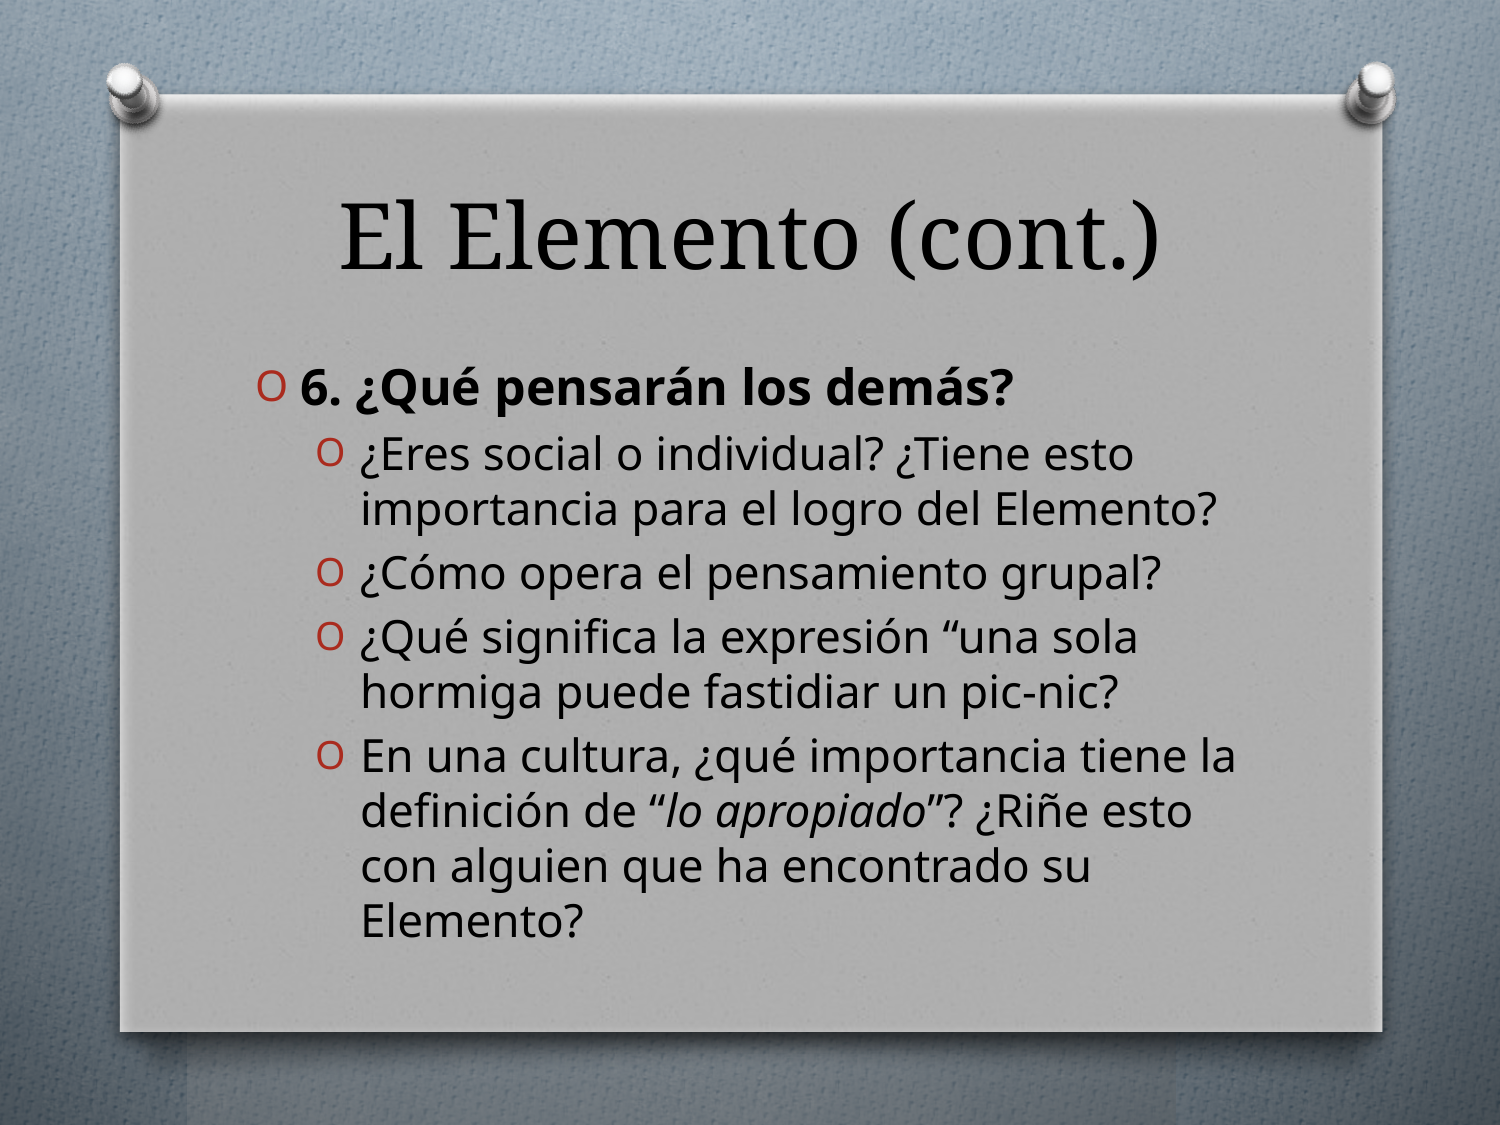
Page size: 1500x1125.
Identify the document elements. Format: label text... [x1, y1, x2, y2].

picture [1317, 35, 1439, 156]
title El Elemento (cont.) [179, 134, 1323, 332]
picture [75, 29, 198, 153]
list 6. ¿Qué pensarán los demás? ¿Eres social o individual? ¿Tiene esto importancia para el logro del Elemento? ¿Cómo opera el pensamiento grupal? ¿Qué significa la expresión “una sola hormiga puede fastidiar un pic-nic? En una cultura, ¿qué importancia tiene la definición de “lo apropiado”? ¿Riñe esto con alguien que ha encontrado su Elemento? [240, 347, 1257, 939]
